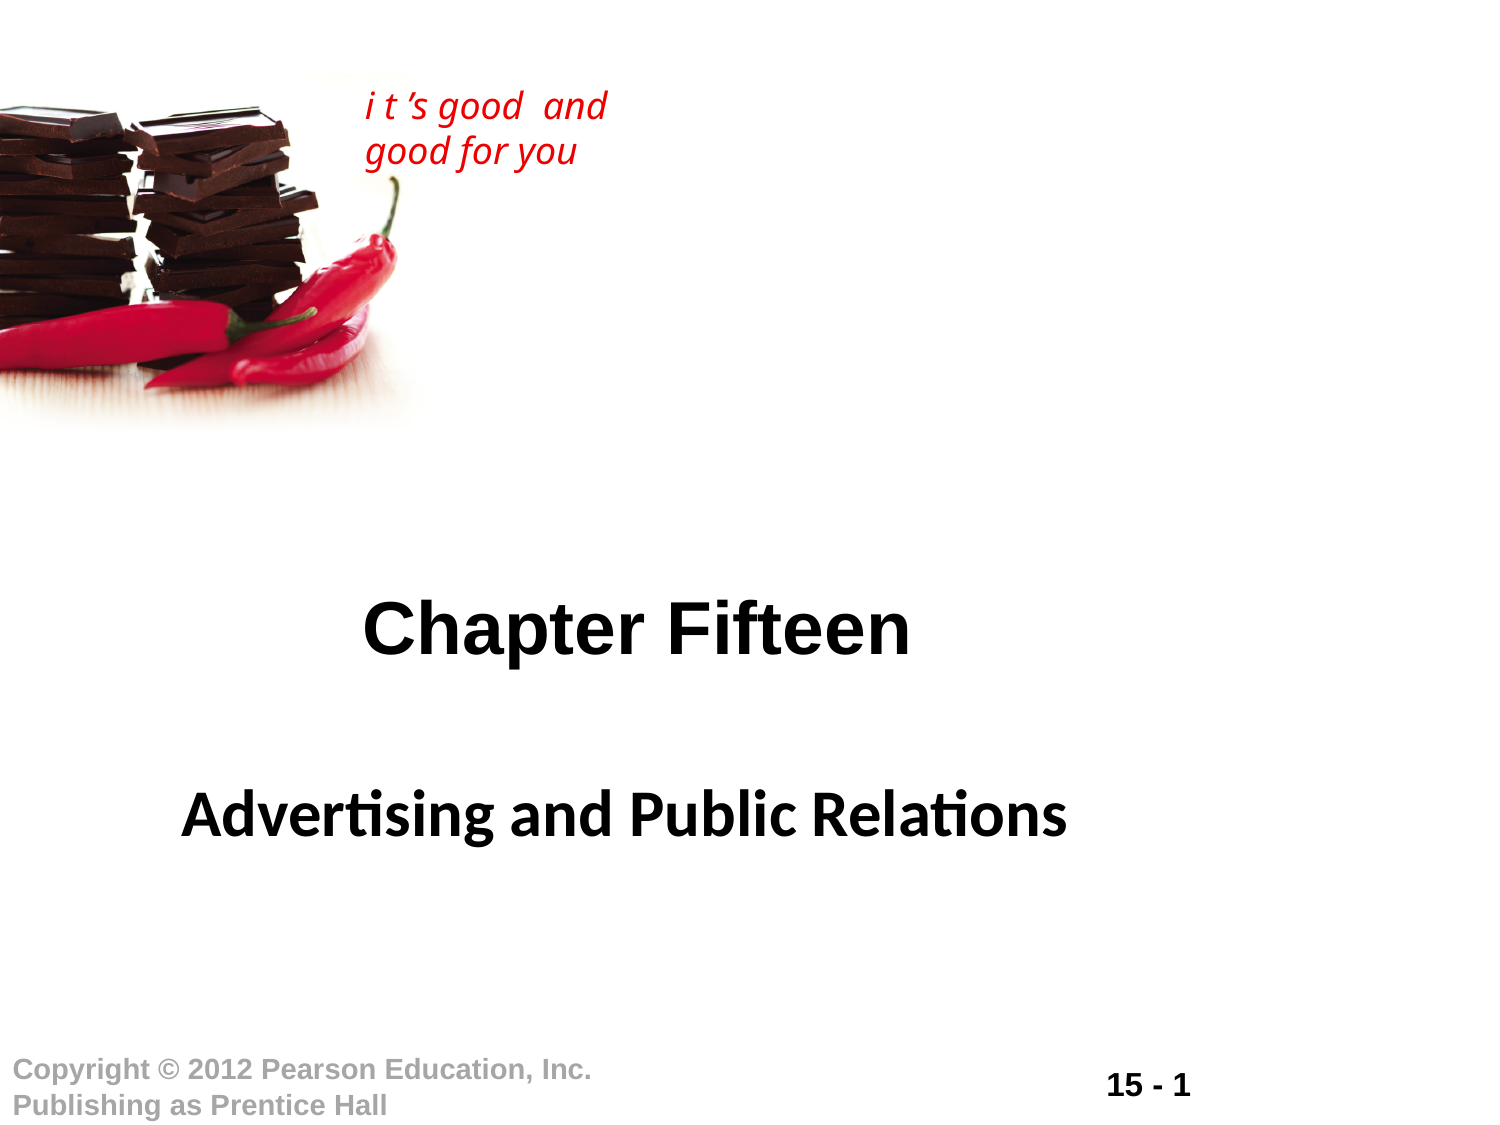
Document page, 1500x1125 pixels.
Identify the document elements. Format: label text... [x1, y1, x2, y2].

subtitle Advertising and Public Relations [99, 762, 1151, 1051]
title Chapter Fifteen [49, 458, 1226, 701]
picture [0, 74, 436, 438]
